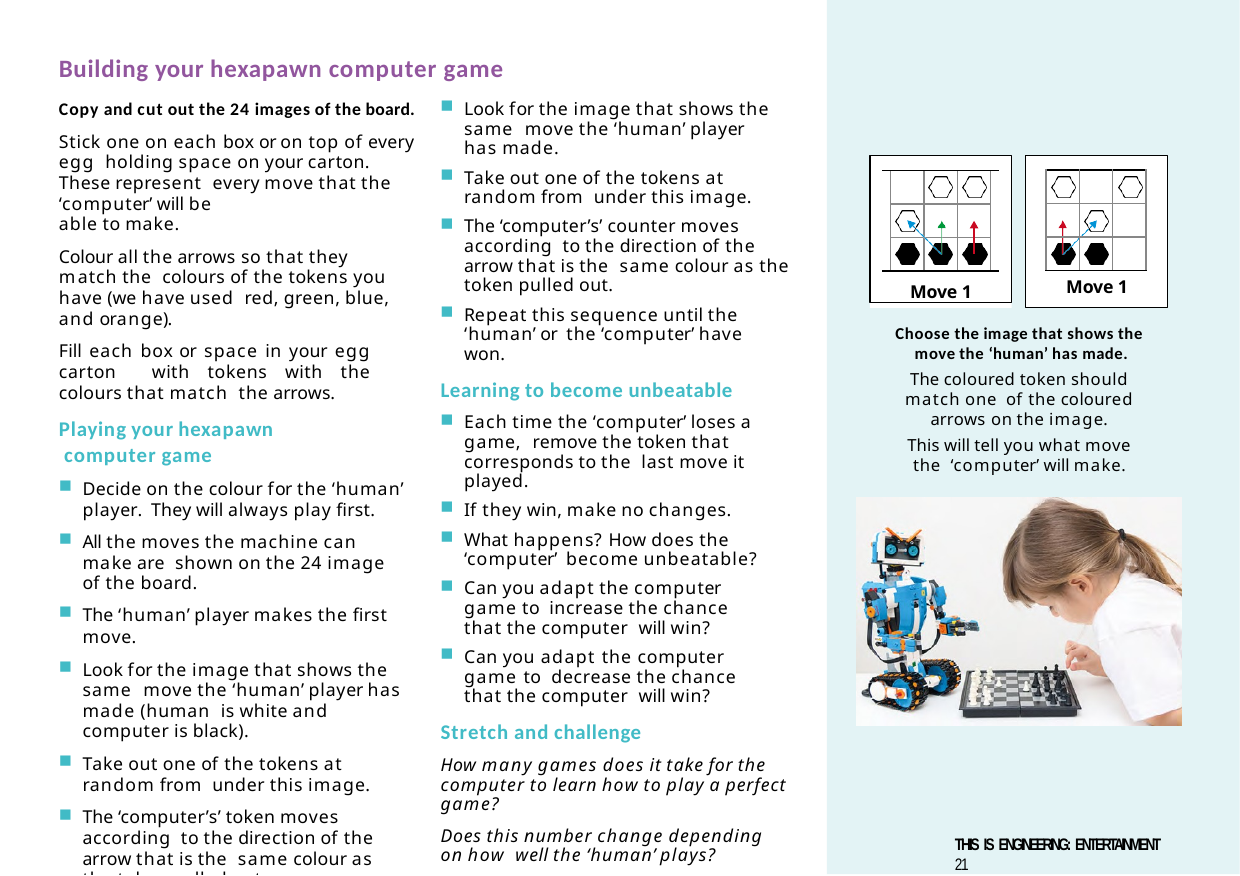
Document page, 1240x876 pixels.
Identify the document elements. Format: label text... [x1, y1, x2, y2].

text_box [826, 0, 1240, 875]
picture [1117, 176, 1143, 199]
text_box Look for the image that shows the same move the ‘human’ player has made. Take out one of the tokens at random from under this image. The ‘computer’s’ counter moves according to the direction of the arrow that is the same colour as the token pulled out. Repeat this sequence until the ‘human’ or the ‘computer’ have won. Learning to become unbeatable Each time the ‘computer’ loses a game, remove the token that corresponds to the last move it played. If they win, make no changes. What happens? How does the ‘computer’ become unbeatable? Can you adapt the computer game to increase the chance that the computer will win? Can you adapt the computer game to decrease the chance that the computer will win? Stretch and challenge How many games does it take for the computer to learn how to play a perfect game? Does this number change depending on how well the ‘human’ plays? Develop a system to record and show your results. [438, 95, 799, 875]
picture [1050, 176, 1076, 199]
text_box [855, 169, 1182, 727]
picture [1084, 209, 1109, 232]
title Building your hexapawn computer game [56, 50, 506, 199]
text_box Copy and cut out the 24 images of the board. Stick one on each box or on top of every egg holding space on your carton. These represent every move that the ‘computer’ will be able to make. Colour all the arrows so that they match the colours of the tokens you have (we have used red, green, blue, and orange). Fill each box or space in your egg carton with tokens with the colours that match the arrows. Playing your hexapawn computer game Decide on the colour for the ‘human’ player. They will always play first. All the moves the machine can make are shown on the 24 image of the board. The ‘human’ player makes the first move. Look for the image that shows the same move the ‘human’ player has made (human is white and computer is black). Take out one of the tokens at random from under this image. The ‘computer’s’ token moves according to the direction of the arrow that is the same colour as the token pulled out. The ‘human’ player makes their second move. [56, 84, 419, 875]
